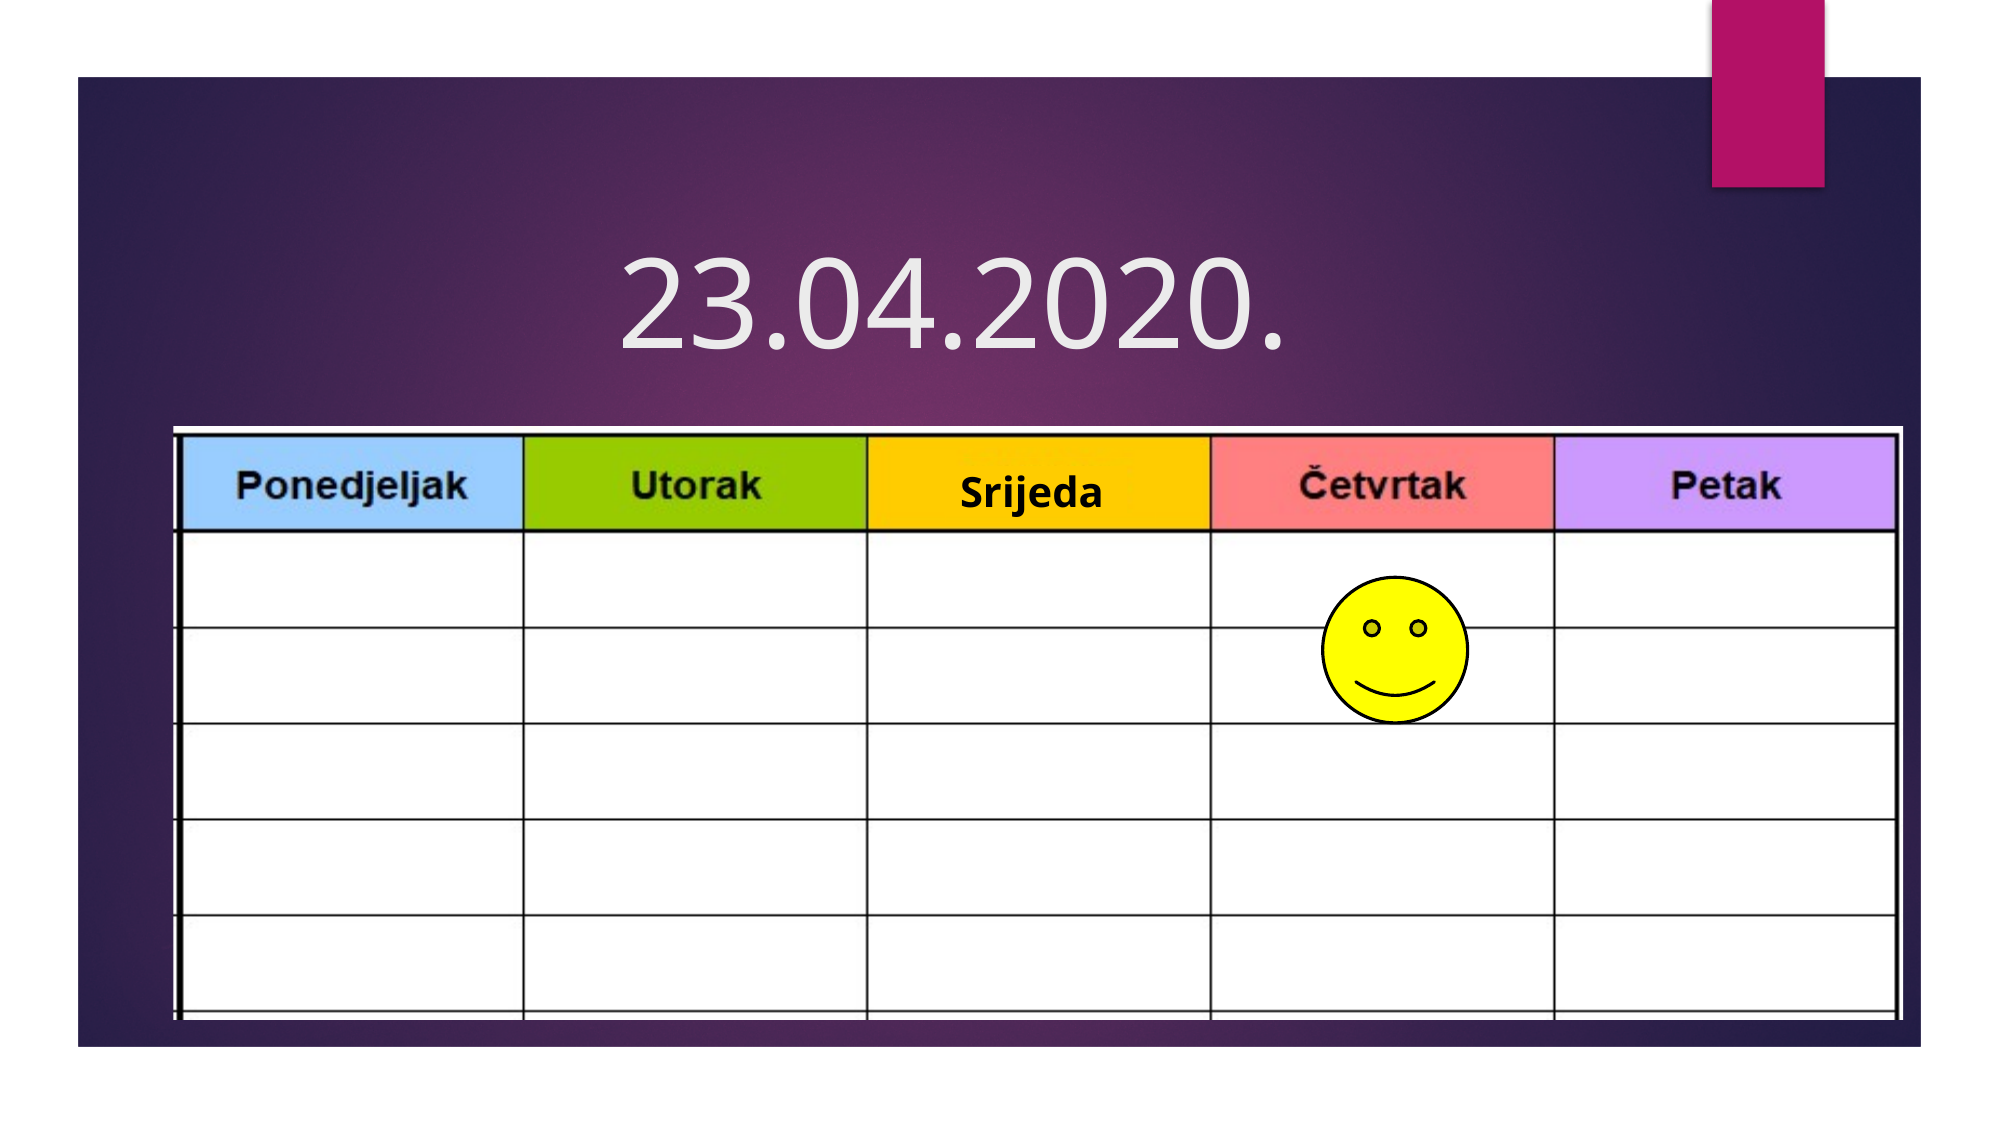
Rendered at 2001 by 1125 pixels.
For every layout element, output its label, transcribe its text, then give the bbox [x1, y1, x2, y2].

picture [173, 426, 1904, 1020]
title 23.04.2020. [602, 148, 1423, 382]
